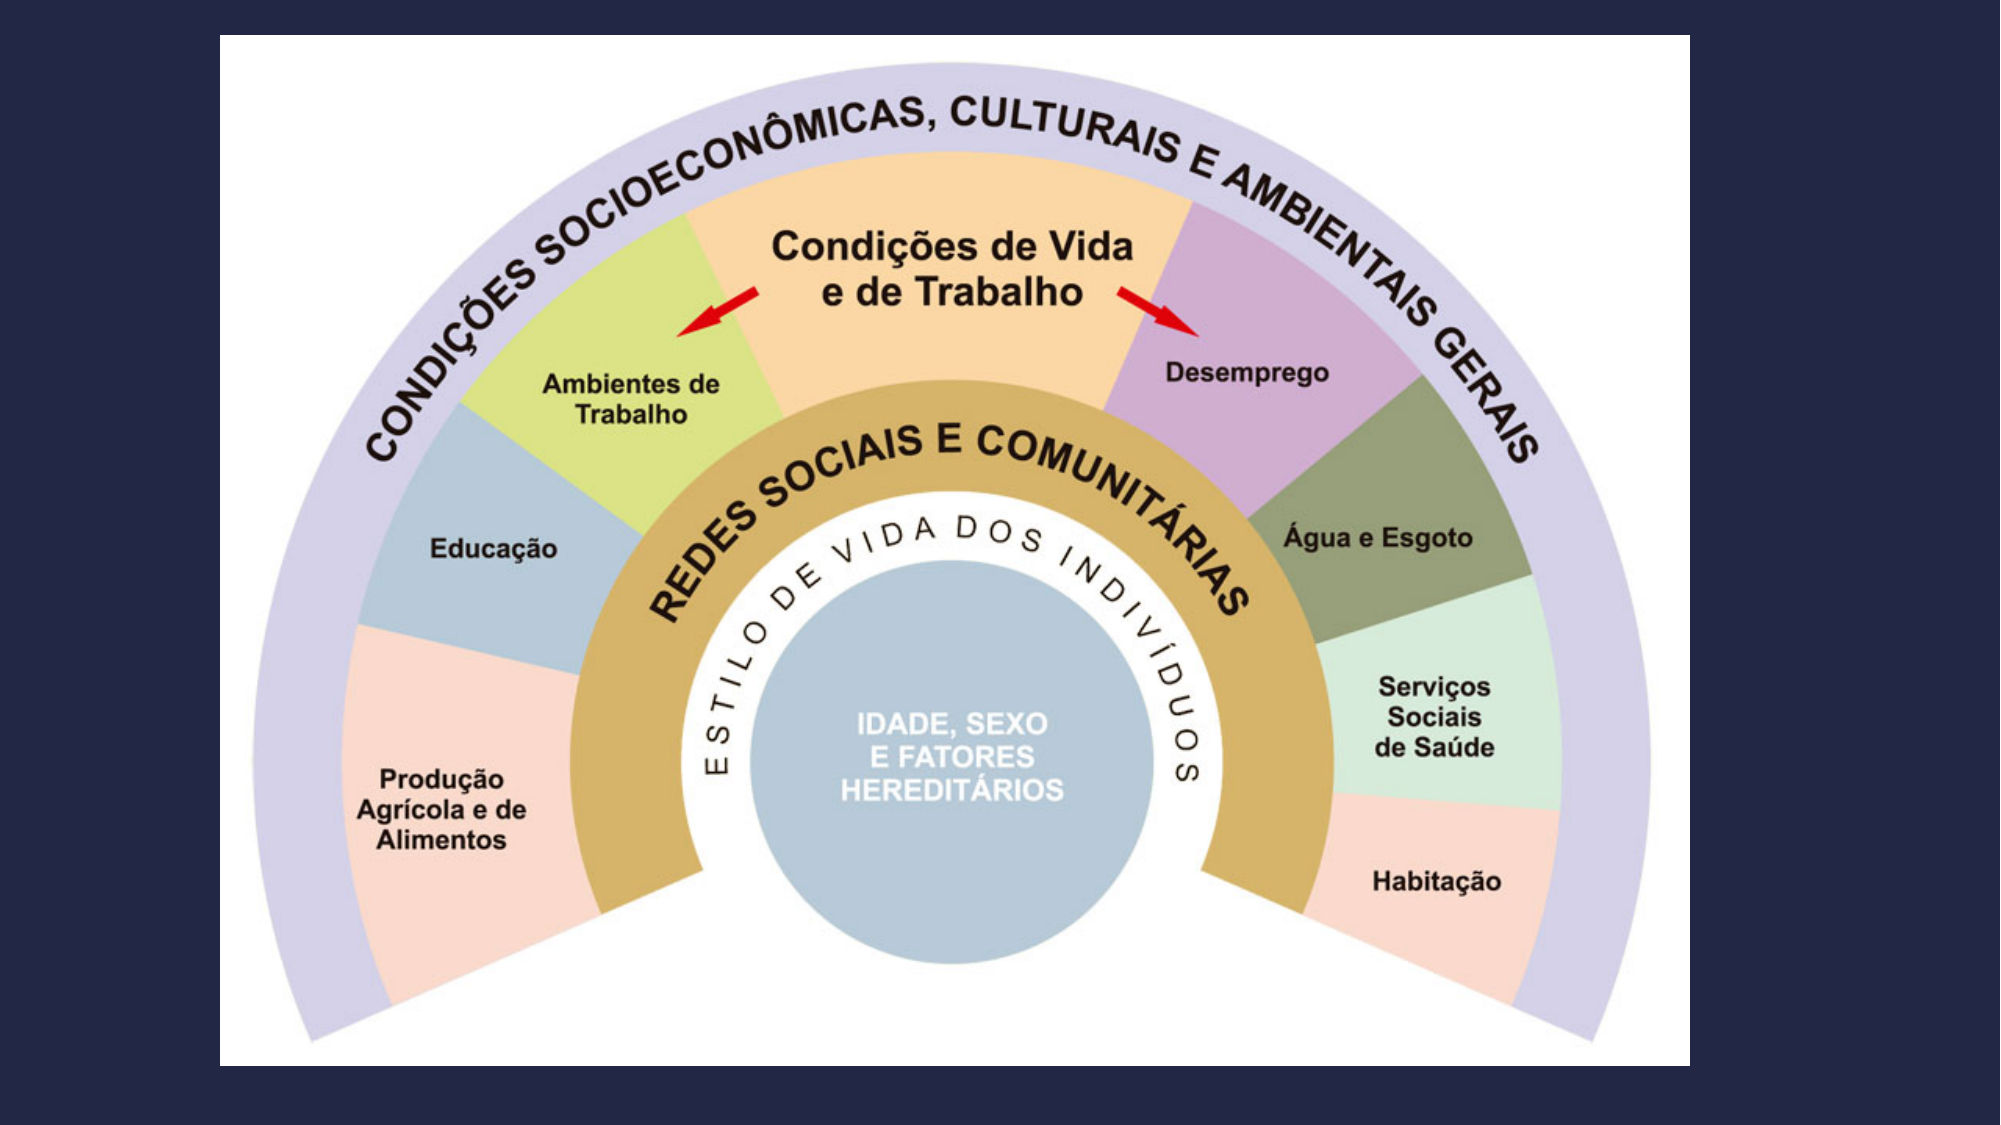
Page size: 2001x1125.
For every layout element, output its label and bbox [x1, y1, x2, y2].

picture [220, 35, 1690, 1066]
